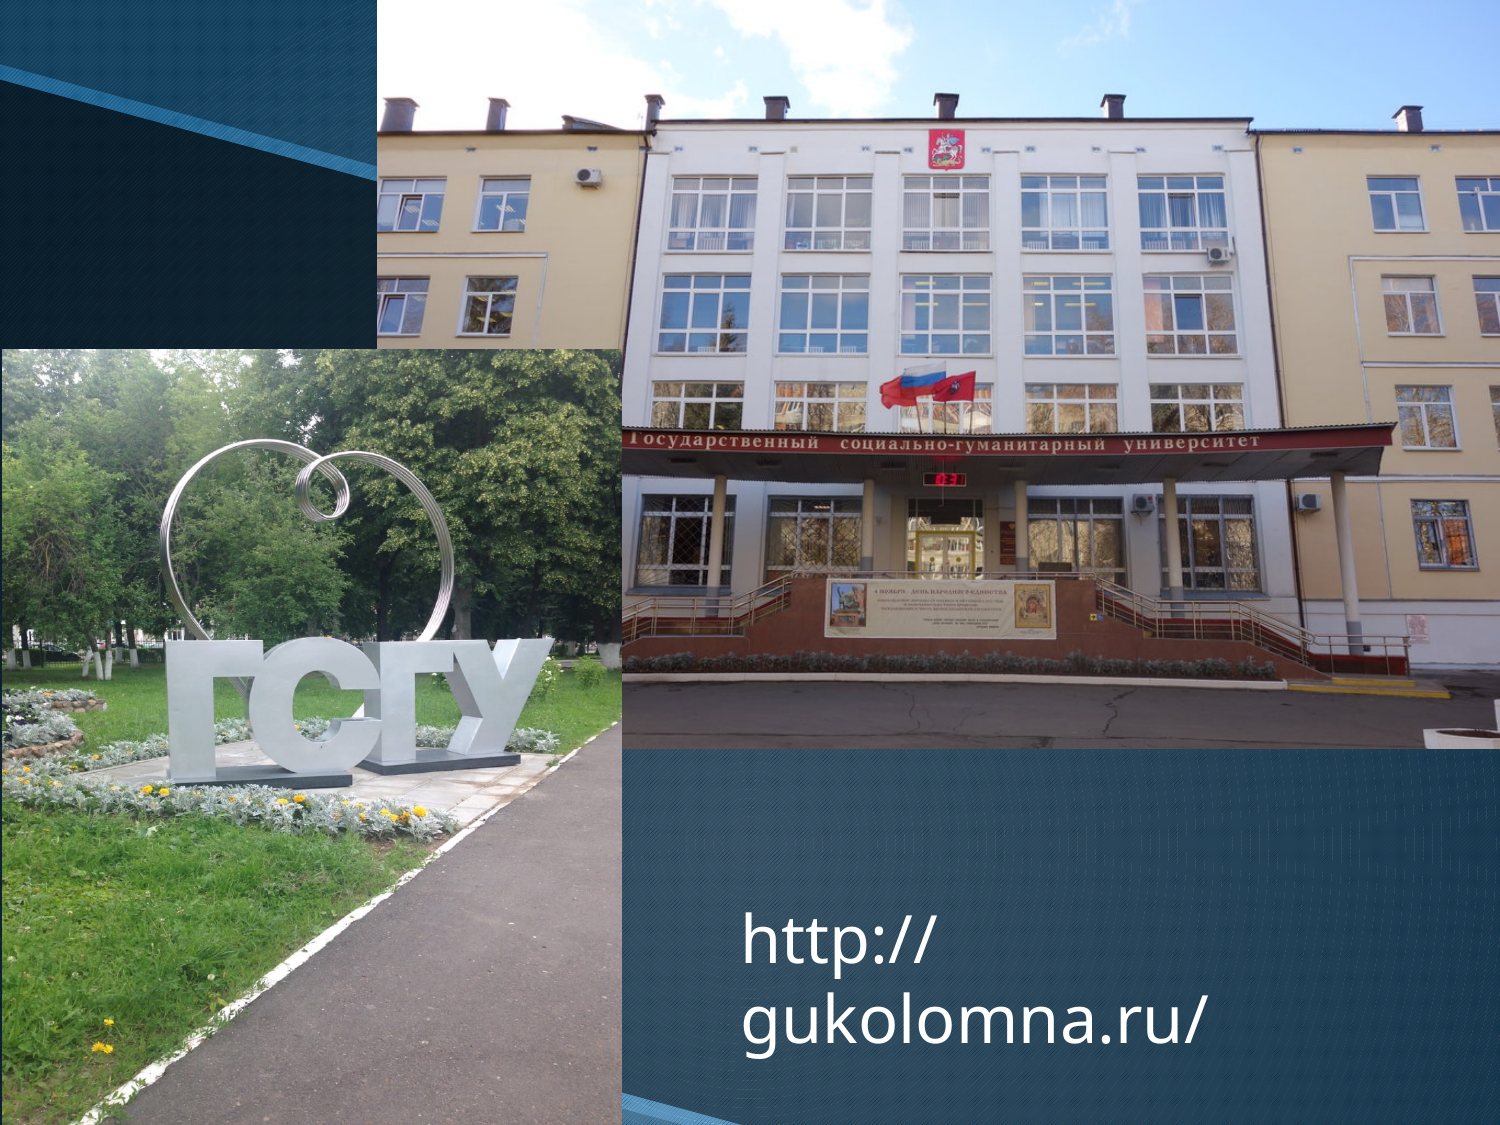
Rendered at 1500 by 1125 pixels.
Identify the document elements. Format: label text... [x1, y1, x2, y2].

text_box http://gukolomna.ru/ [725, 889, 1411, 1065]
picture [1, 0, 1500, 1125]
